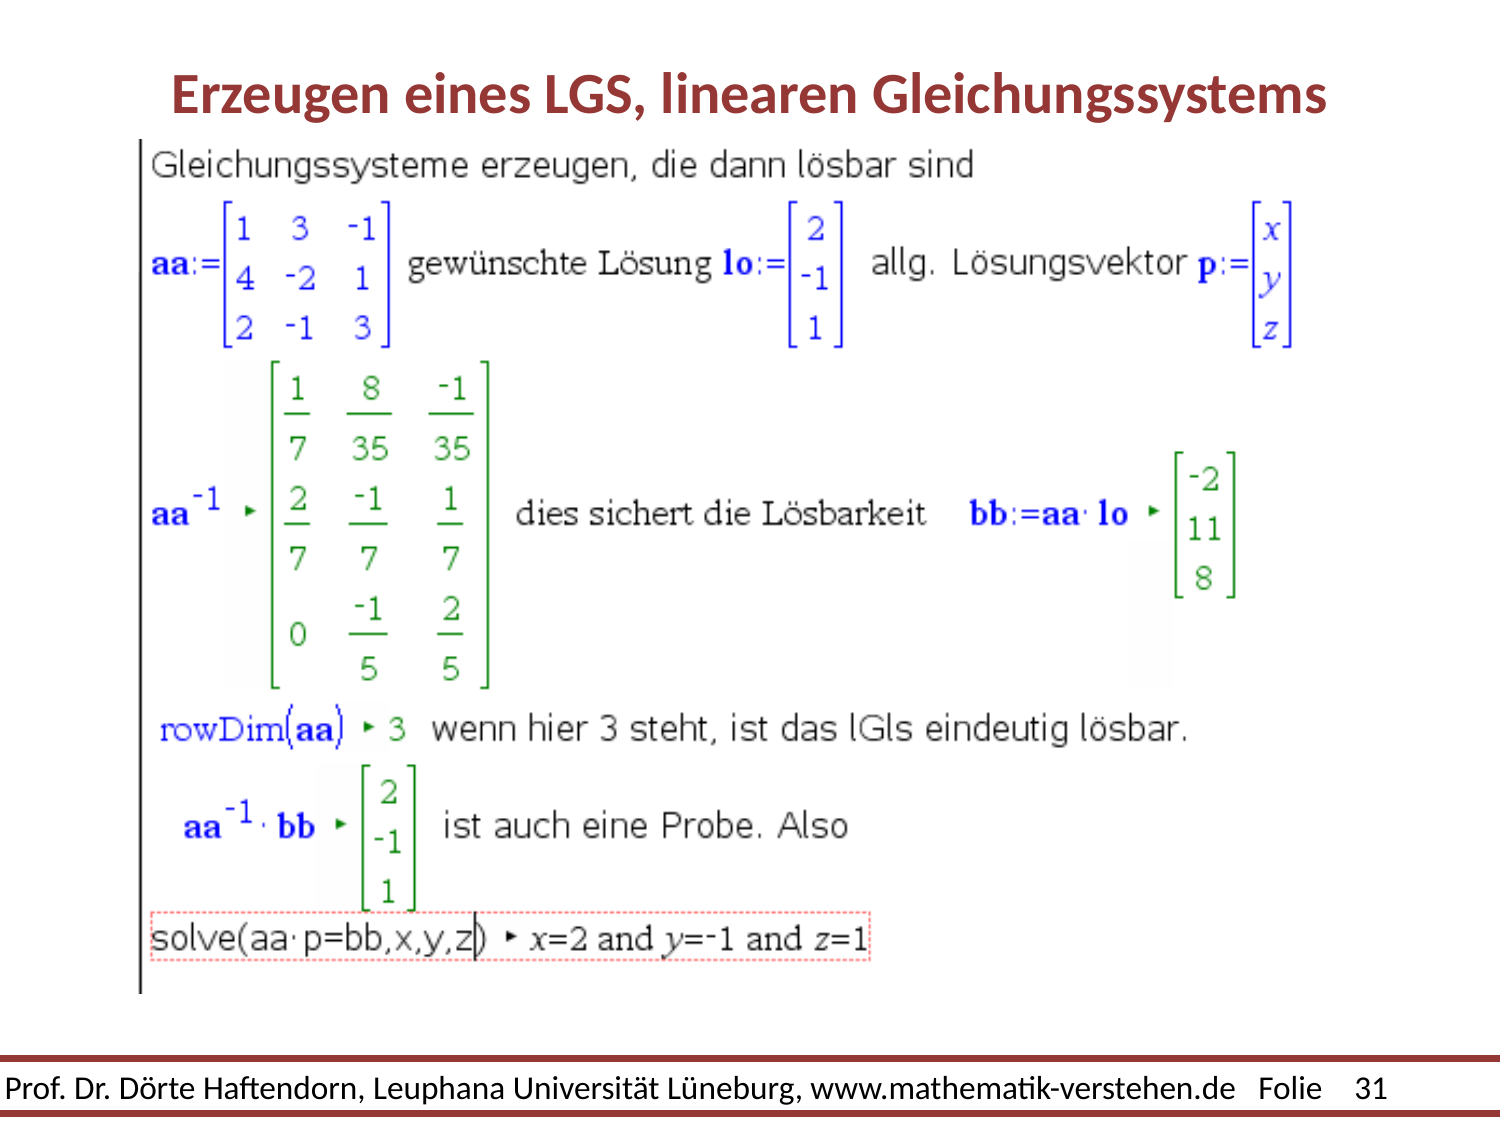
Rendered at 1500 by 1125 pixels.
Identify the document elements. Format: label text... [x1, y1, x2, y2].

title Erzeugen eines LGS, linearen Gleichungssystems [112, 30, 1388, 149]
text_box Prof. Dr. Dörte Haftendorn, Leuphana Universität Lüneburg, www.mathematik-verstehen.de Folie 31 [0, 1058, 1500, 1114]
picture [138, 139, 1351, 994]
